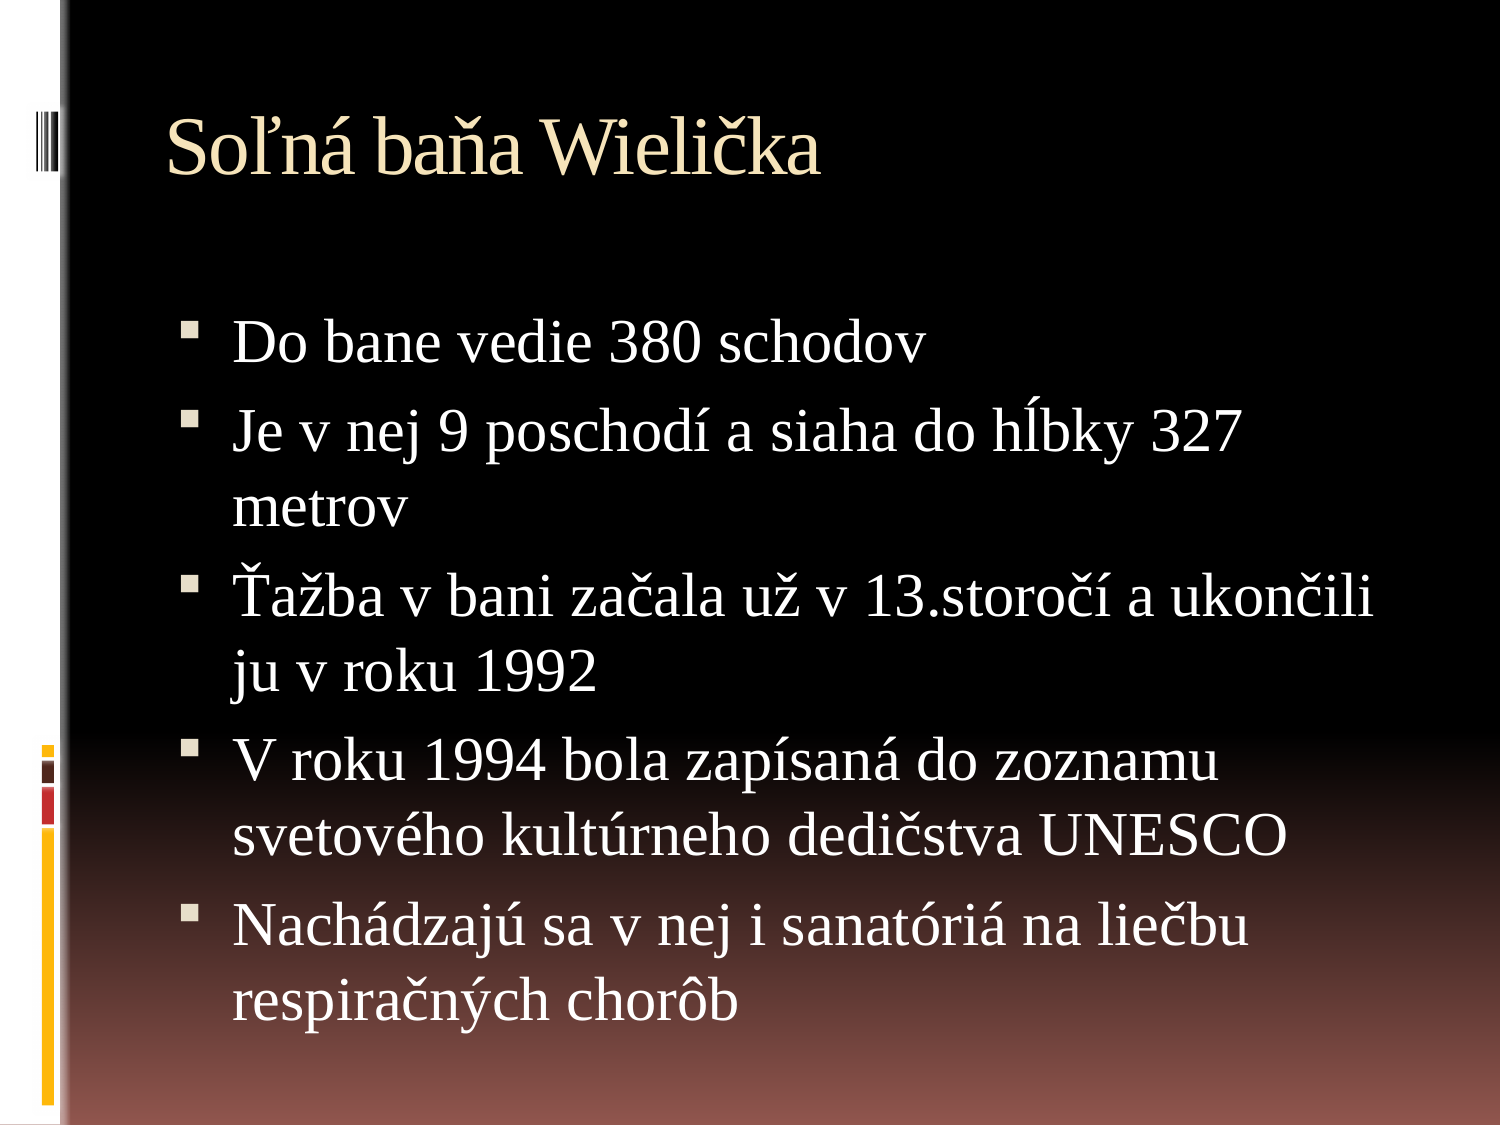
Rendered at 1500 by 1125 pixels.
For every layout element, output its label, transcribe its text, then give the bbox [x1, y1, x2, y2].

title Soľná baňa Wielička [150, 83, 1425, 234]
list Do bane vedie 380 schodov Je v nej 9 poschodí a siaha do hĺbky 327 metrov Ťažba v bani začala už v 13.storočí a ukončili ju v roku 1992 V roku 1994 bola zapísaná do zoznamu svetového kultúrneho dedičstva UNESCO Nachádzajú sa v nej i sanatóriá na liečbu respiračných chorôb [150, 292, 1425, 1043]
